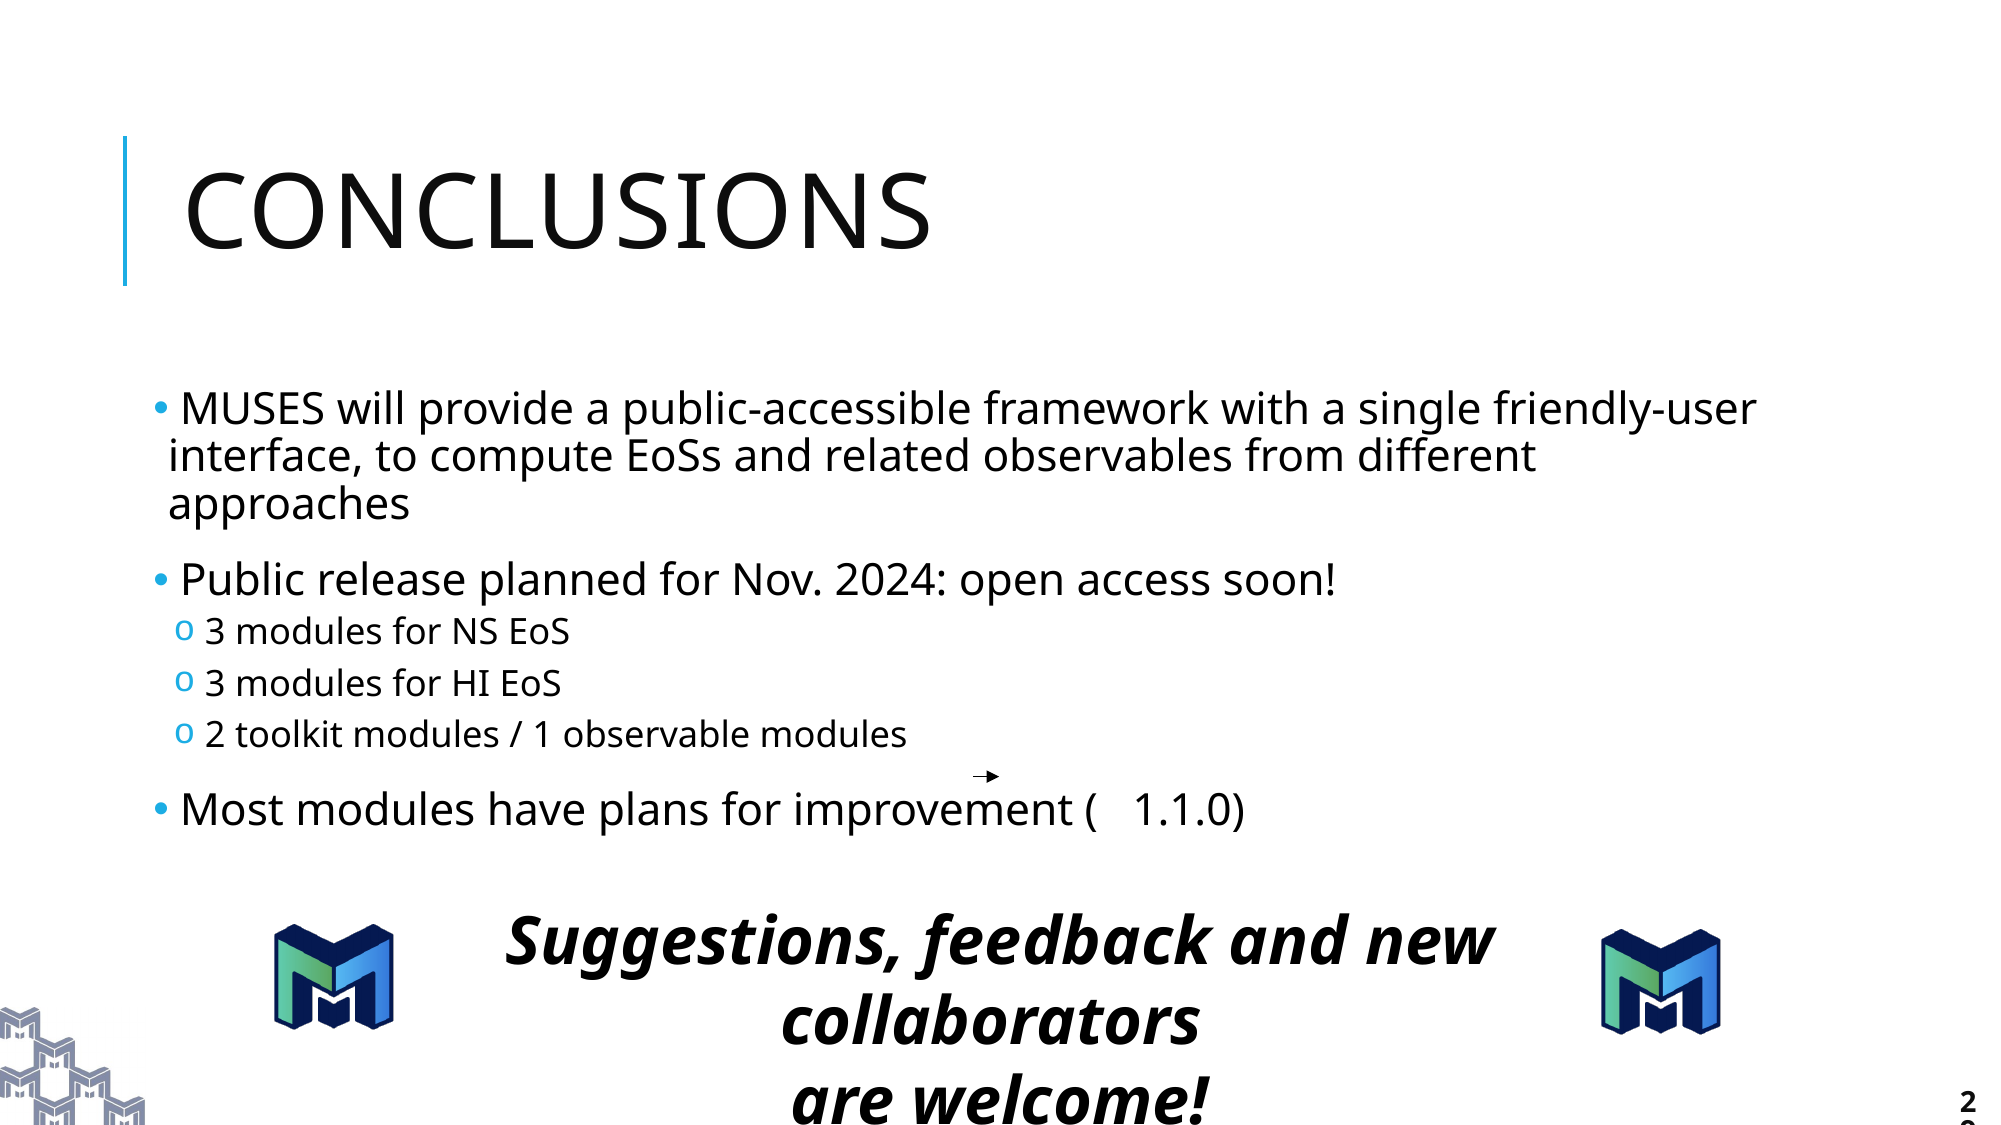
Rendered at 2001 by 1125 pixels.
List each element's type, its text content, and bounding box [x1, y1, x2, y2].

text_box Suggestions, feedback and new collaborators are welcome! [413, 890, 1587, 1125]
picture [270, 919, 403, 1040]
text_box 29 [1944, 1080, 2000, 1125]
list MUSES will provide a public-accessible framework with a single friendly-user interface, to compute EoSs and related observables from different approaches Public release planned for Nov. 2024: open access soon! 3 modules for NS EoS 3 modules for HI EoS 2 toolkit modules / 1 observable modules Most modules have plans for improvement ( 1.1.0) [145, 378, 1781, 844]
title Conclusions [168, 96, 1763, 342]
picture [1597, 924, 1730, 1045]
picture [0, 1007, 147, 1125]
